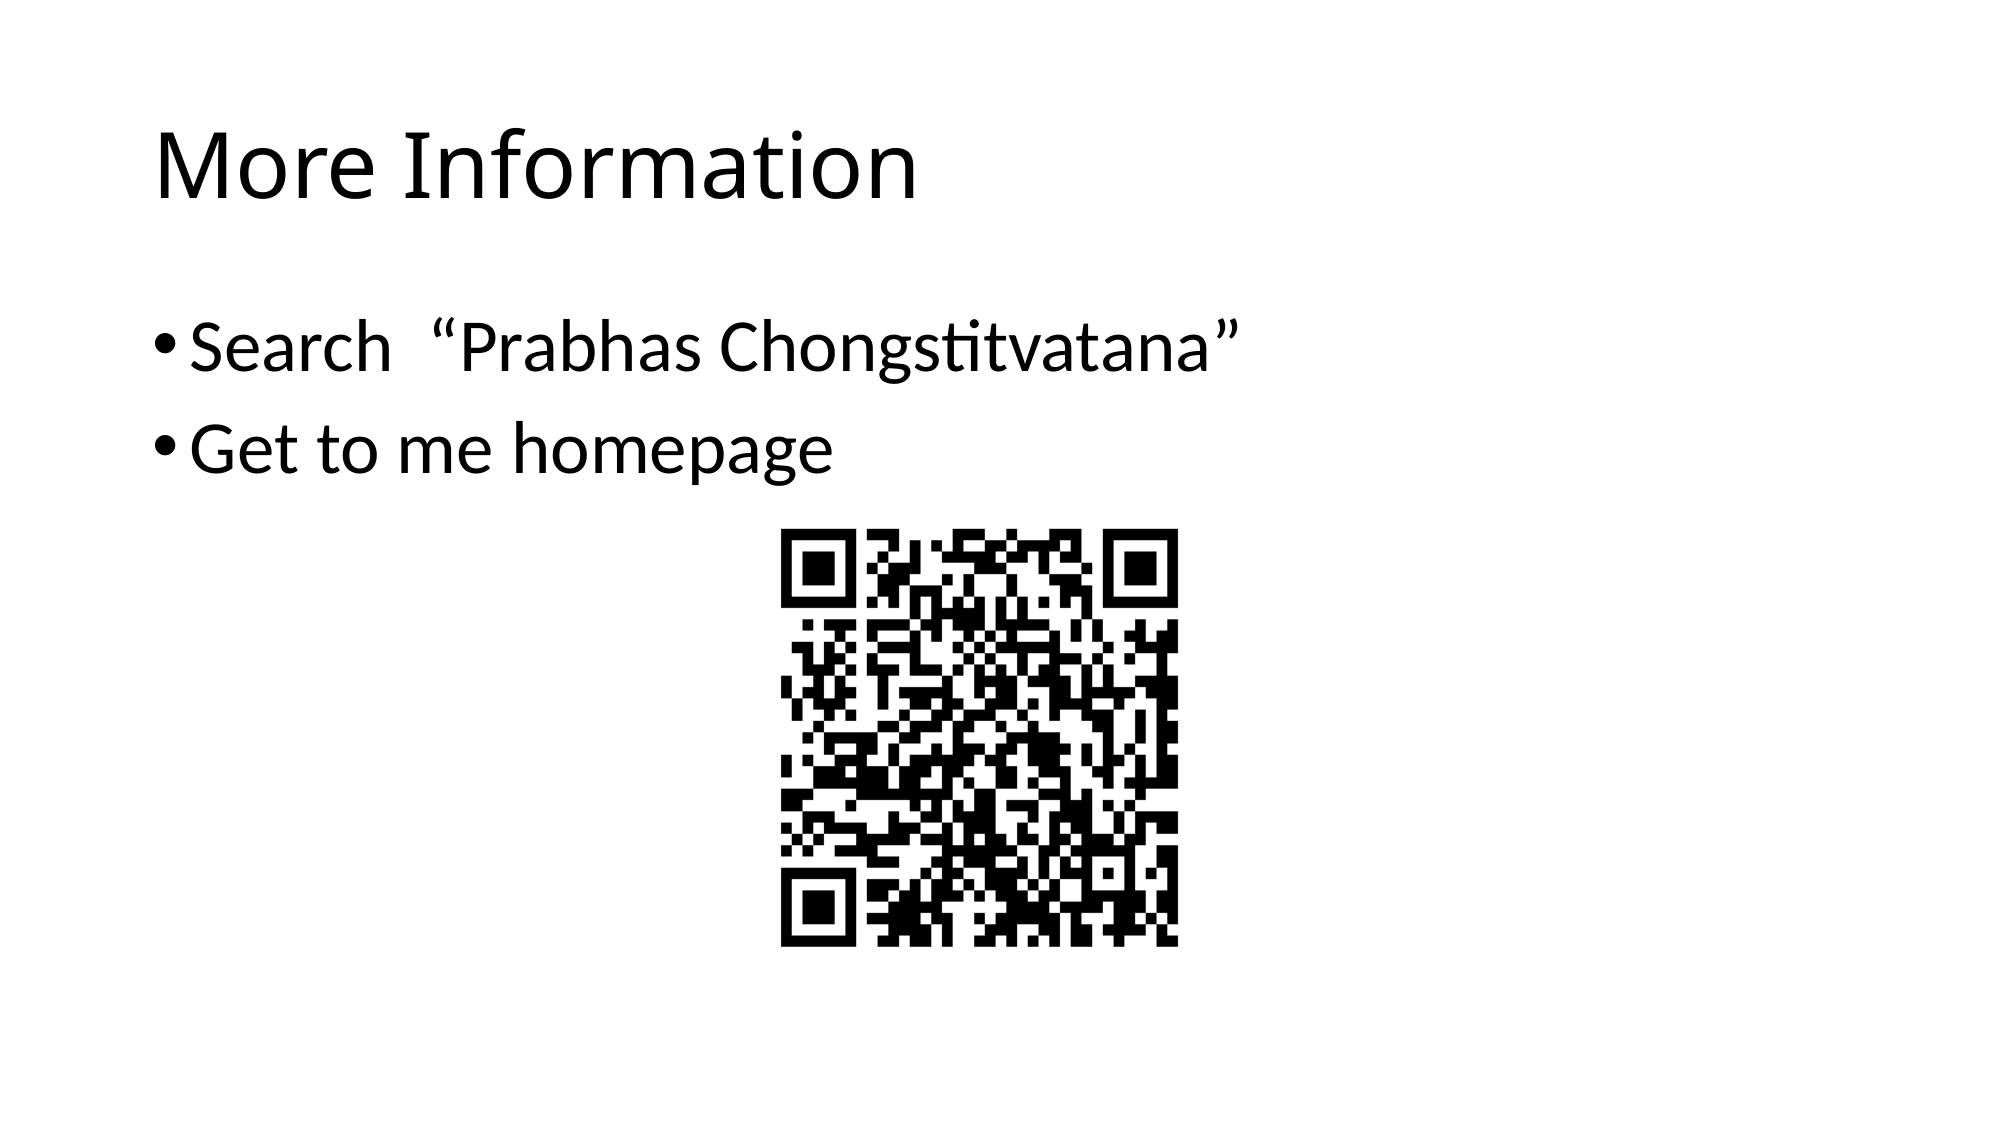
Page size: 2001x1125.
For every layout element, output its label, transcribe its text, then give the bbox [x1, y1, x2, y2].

list Search “Prabhas Chongstitvatana” Get to me homepage [137, 299, 1863, 1014]
picture [774, 524, 1190, 957]
title More Information [137, 59, 1863, 278]
